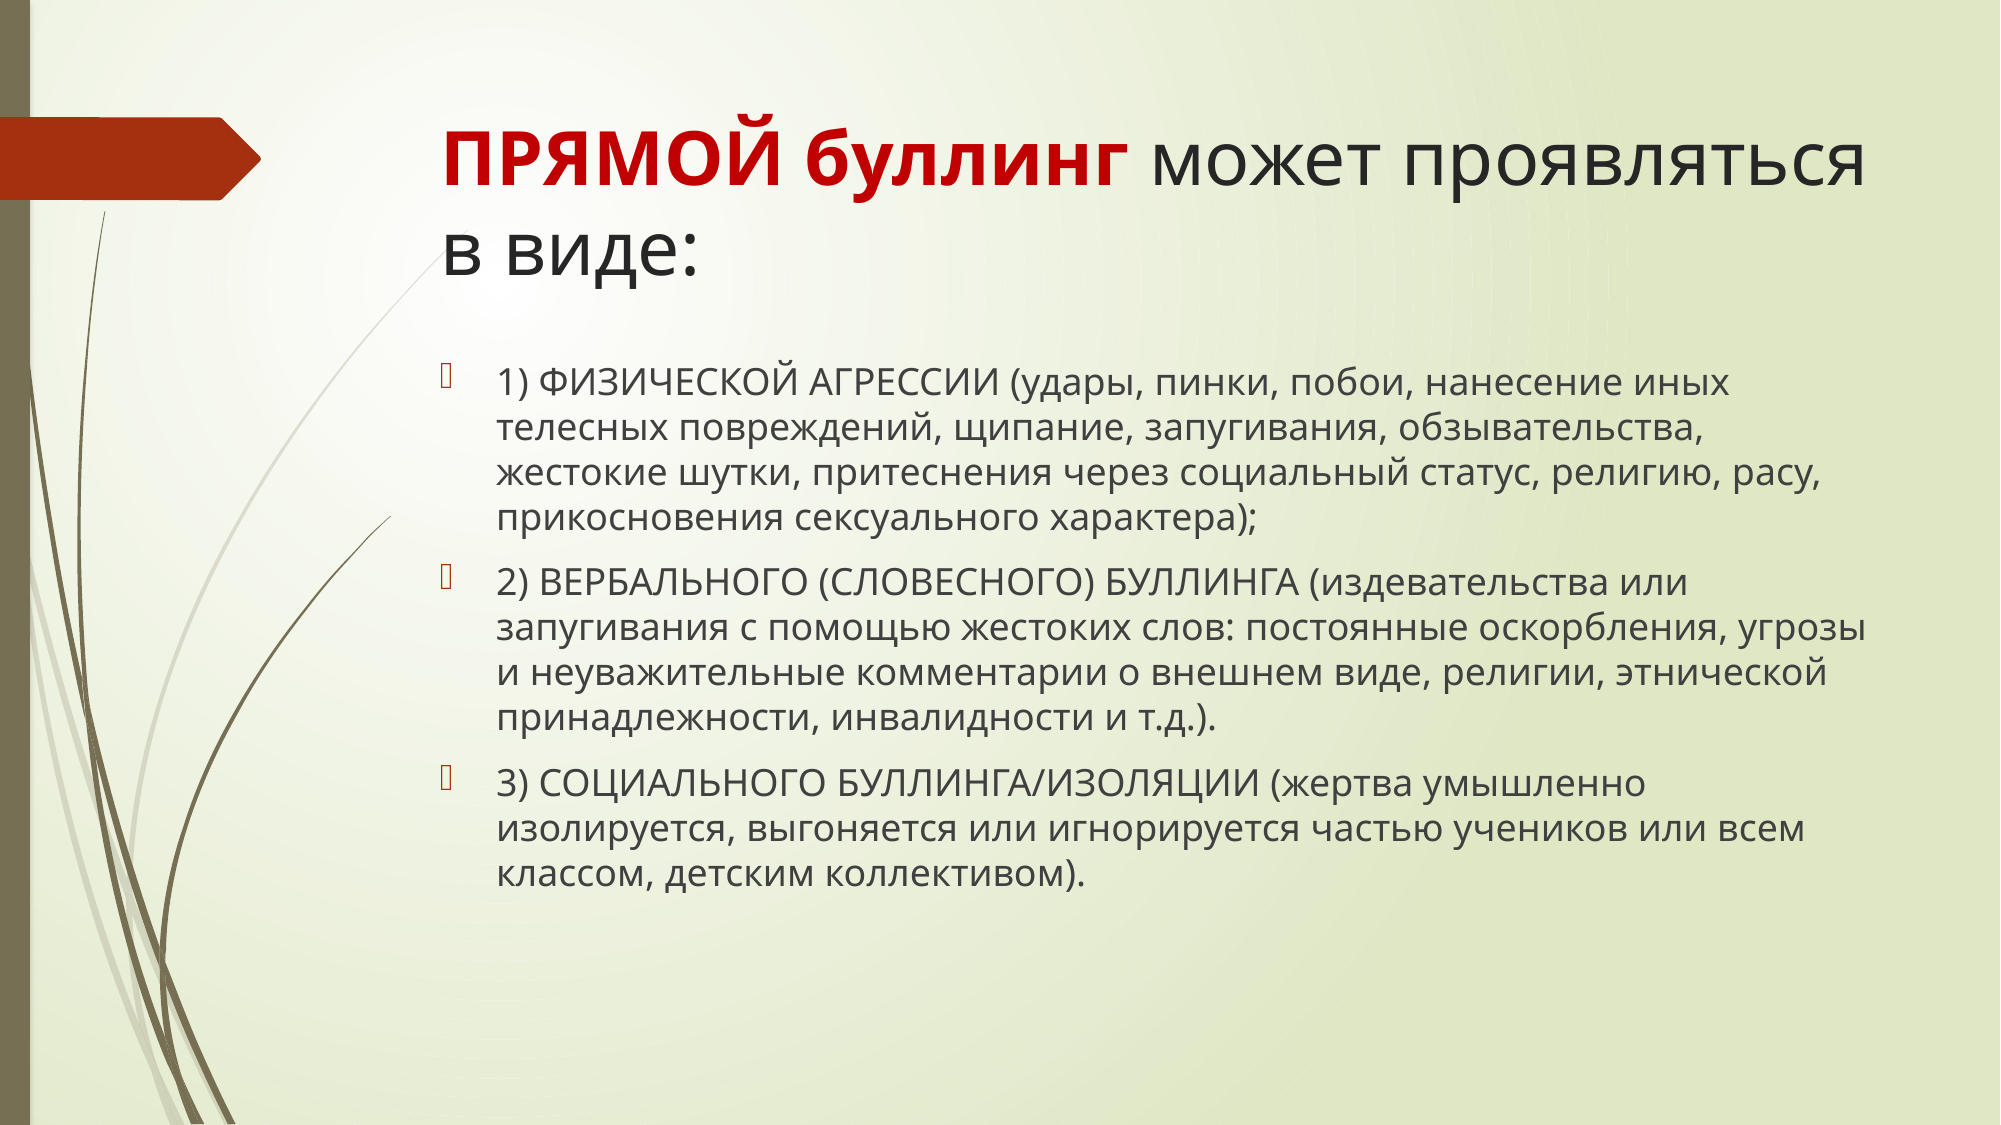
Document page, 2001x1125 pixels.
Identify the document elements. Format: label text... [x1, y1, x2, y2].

list 1) ФИЗИЧЕСКОЙ АГРЕССИИ (удары, пинки, побои, нанесение иных телесных повреждений, щипание, запугивания, обзывательства, жестокие шутки, притеснения через социальный статус, религию, расу, прикосновения сексуального характера); 2) ВЕРБАЛЬНОГО (СЛОВЕСНОГО) БУЛЛИНГА (издевательства или запугивания с помощью жестоких слов: постоянные оскорбления, угрозы и неуважительные комментарии о внешнем виде, религии, этнической принадлежности, инвалидности и т.д.). 3) СОЦИАЛЬНОГО БУЛЛИНГА/ИЗОЛЯЦИИ (жертва умышленно изолируется, выгоняется или игнорируется частью учеников или всем классом, детским коллективом). [424, 350, 1888, 996]
title ПРЯМОЙ буллинг может проявляться в виде: [425, 102, 1888, 313]
